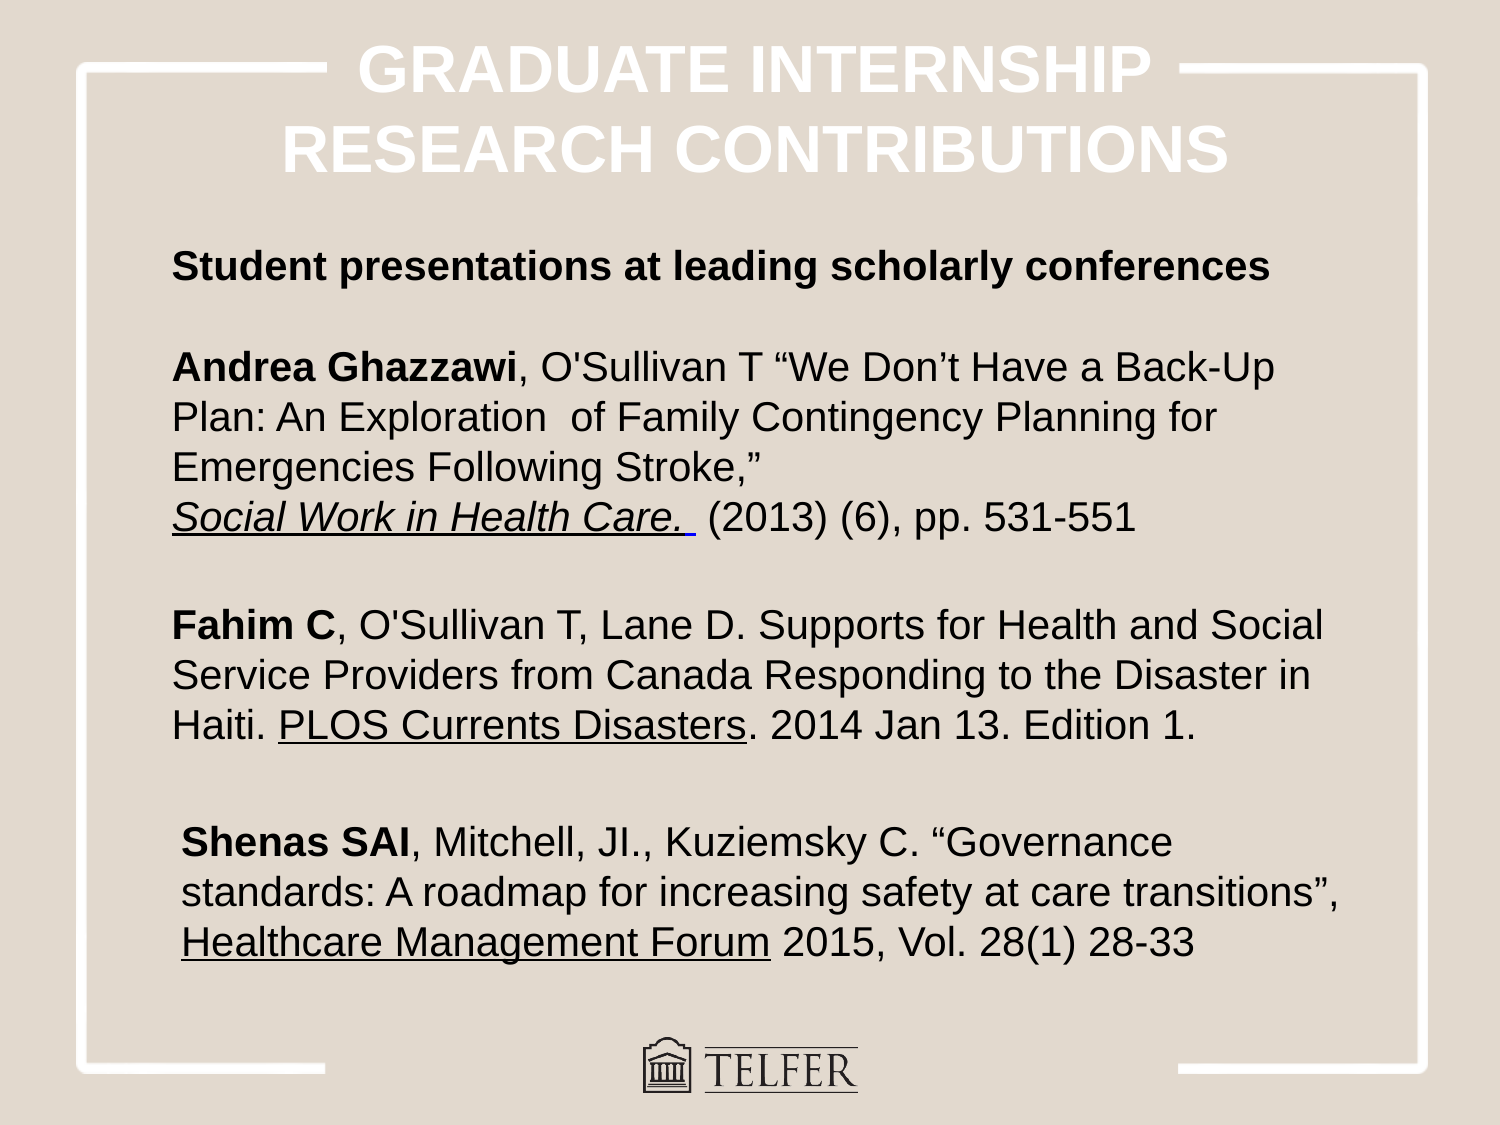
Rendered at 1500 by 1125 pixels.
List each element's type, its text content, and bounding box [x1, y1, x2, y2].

picture [643, 1037, 858, 1093]
text_box GRADUATE INTERNSHIP RESEARCH CONTRIBUTIONS [242, 7, 1270, 205]
list Student presentations at leading scholarly conferences Andrea Ghazzawi, O'Sullivan T “We Don’t Have a Back-Up Plan: An Exploration of Family Contingency Planning for Emergencies Following Stroke,” Social Work in Health Care. (2013) (6), pp. 531-551 Fahim C, O'Sullivan T, Lane D. Supports for Health and Social Service Providers from Canada Responding to the Disaster in Haiti. PLOS Currents Disasters. 2014 Jan 13. Edition 1. Shenas SAI, Mitchell, JI., Kuziemsky C. “Governance standards: A roadmap for increasing safety at care transitions”, Healthcare Management Forum 2015, Vol. 28(1) 28-33 [100, 231, 1388, 1012]
picture [76, 62, 327, 1074]
picture [1179, 64, 1427, 1073]
